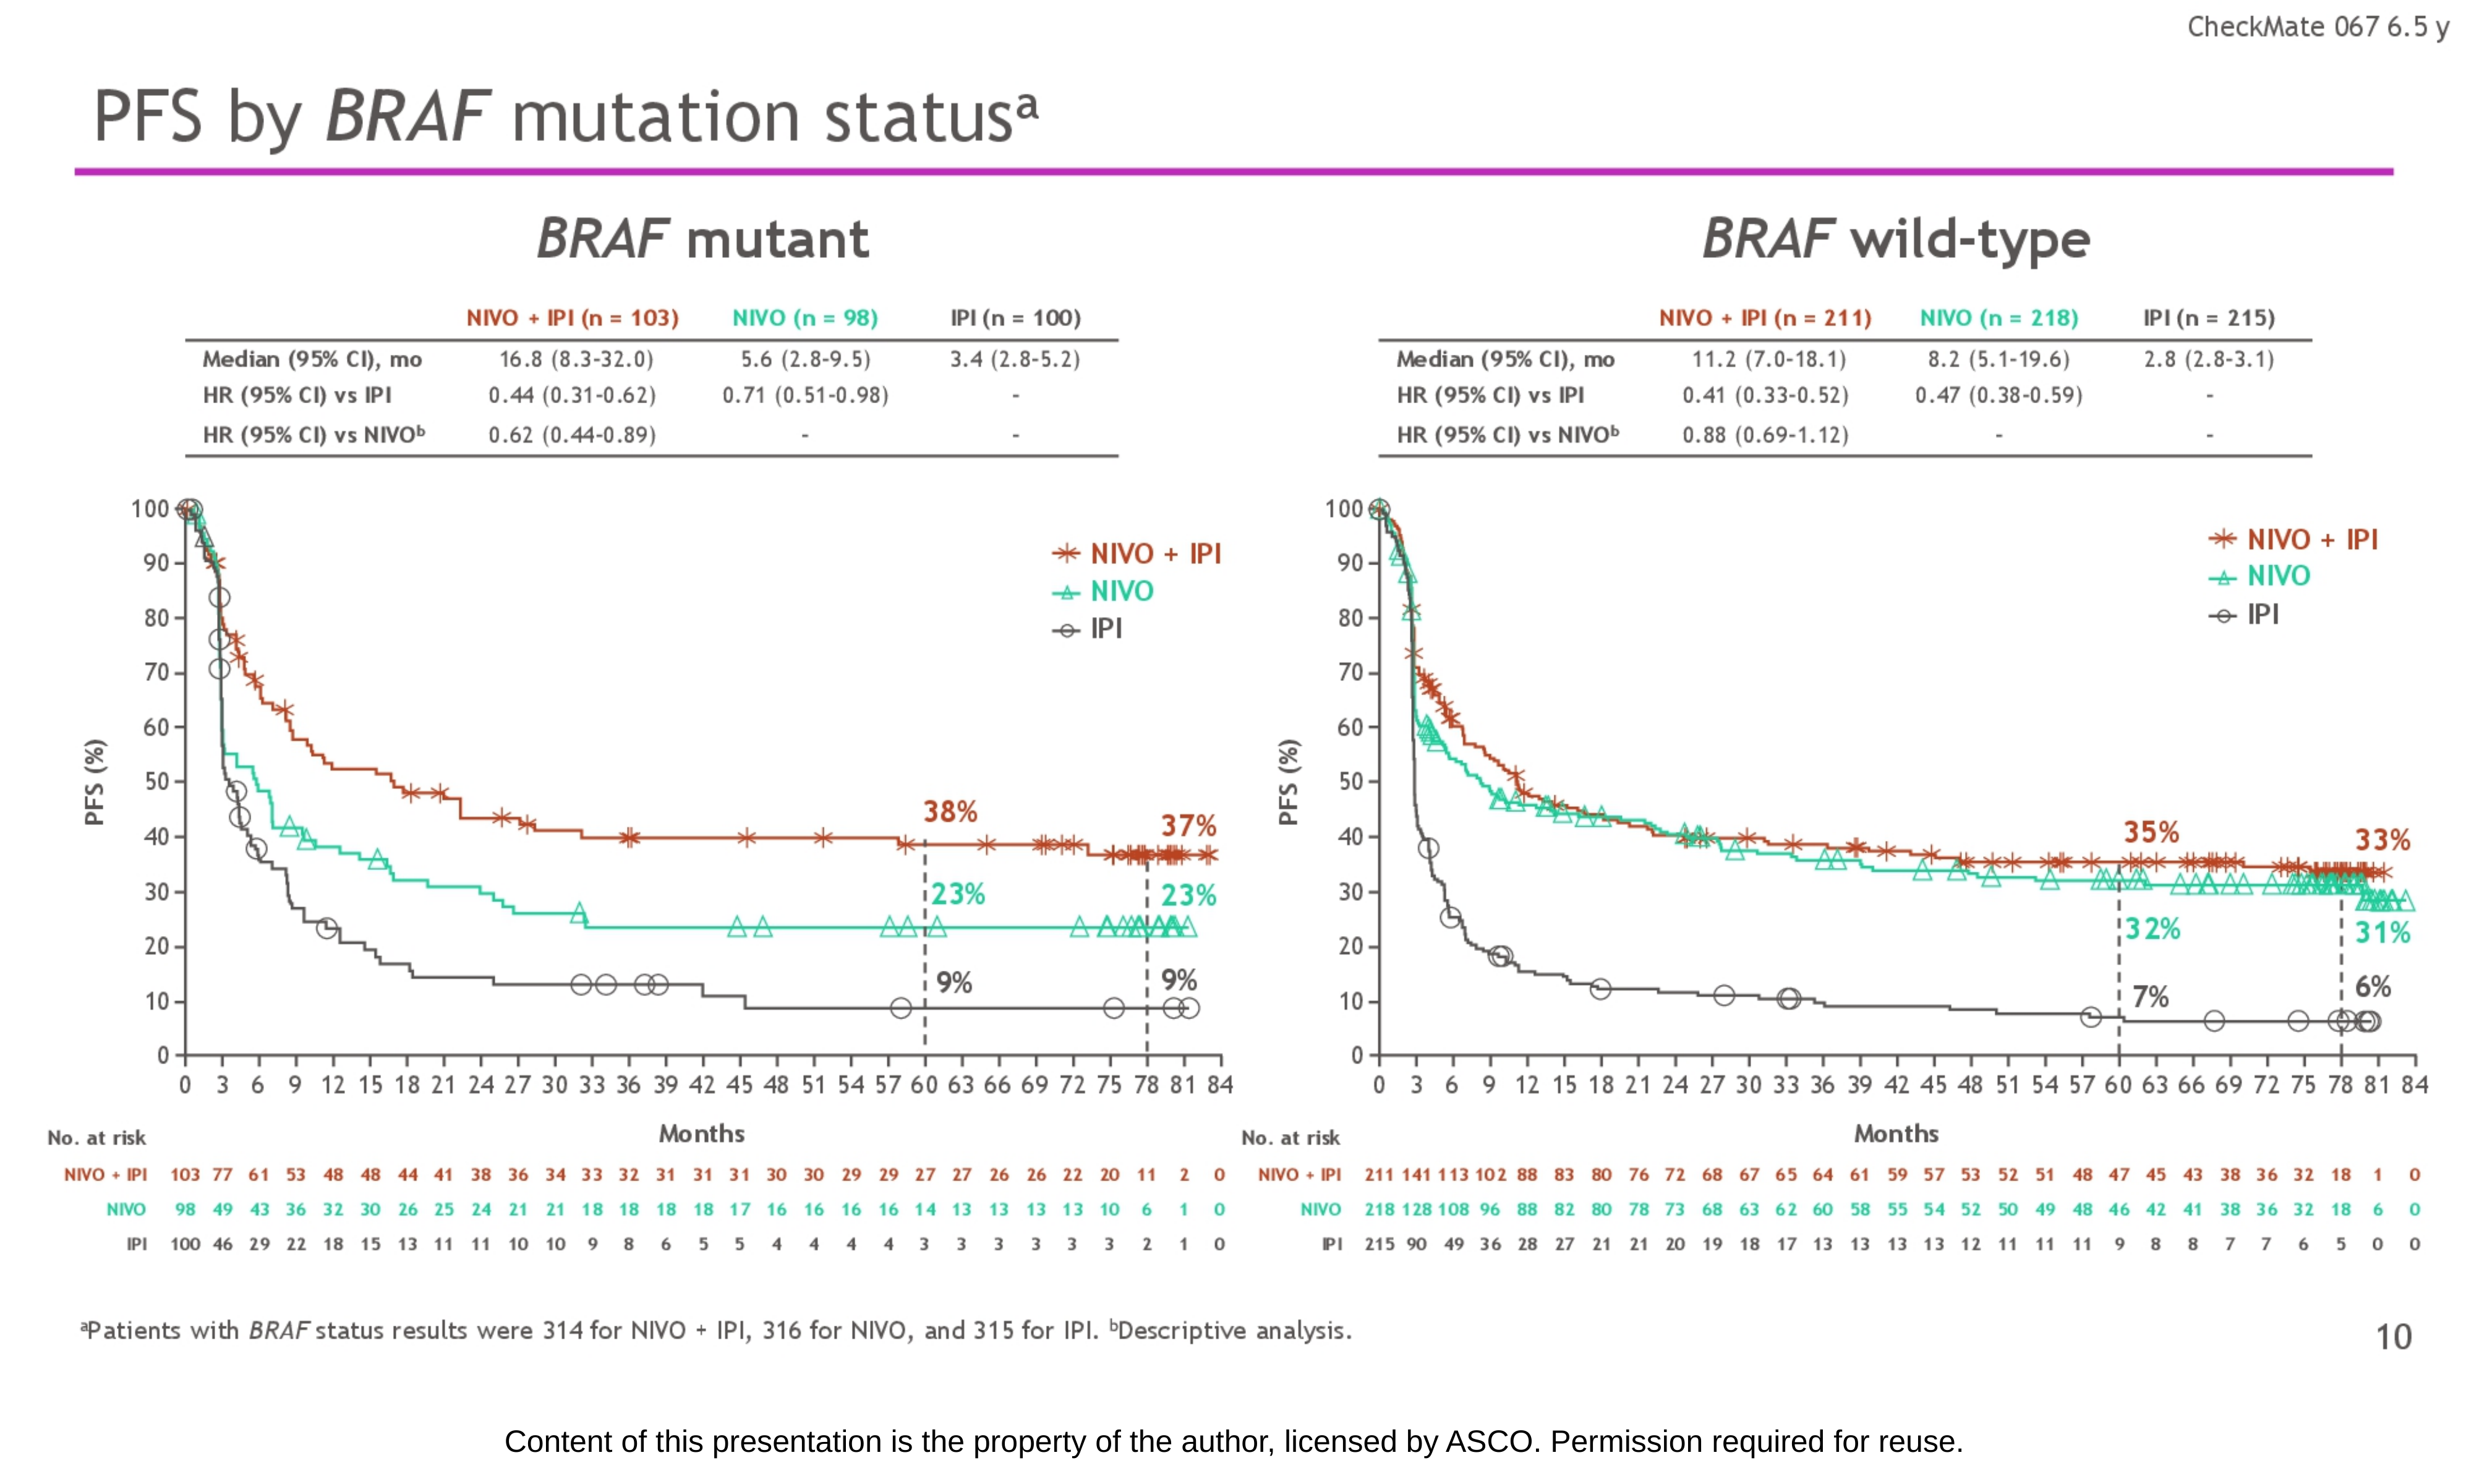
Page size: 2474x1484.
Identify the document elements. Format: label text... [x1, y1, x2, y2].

text_box Content of this presentation is the property of the author, licensed by ASCO. Permission required for reuse. [0, 1399, 2474, 1477]
picture [2, 0, 2472, 1389]
